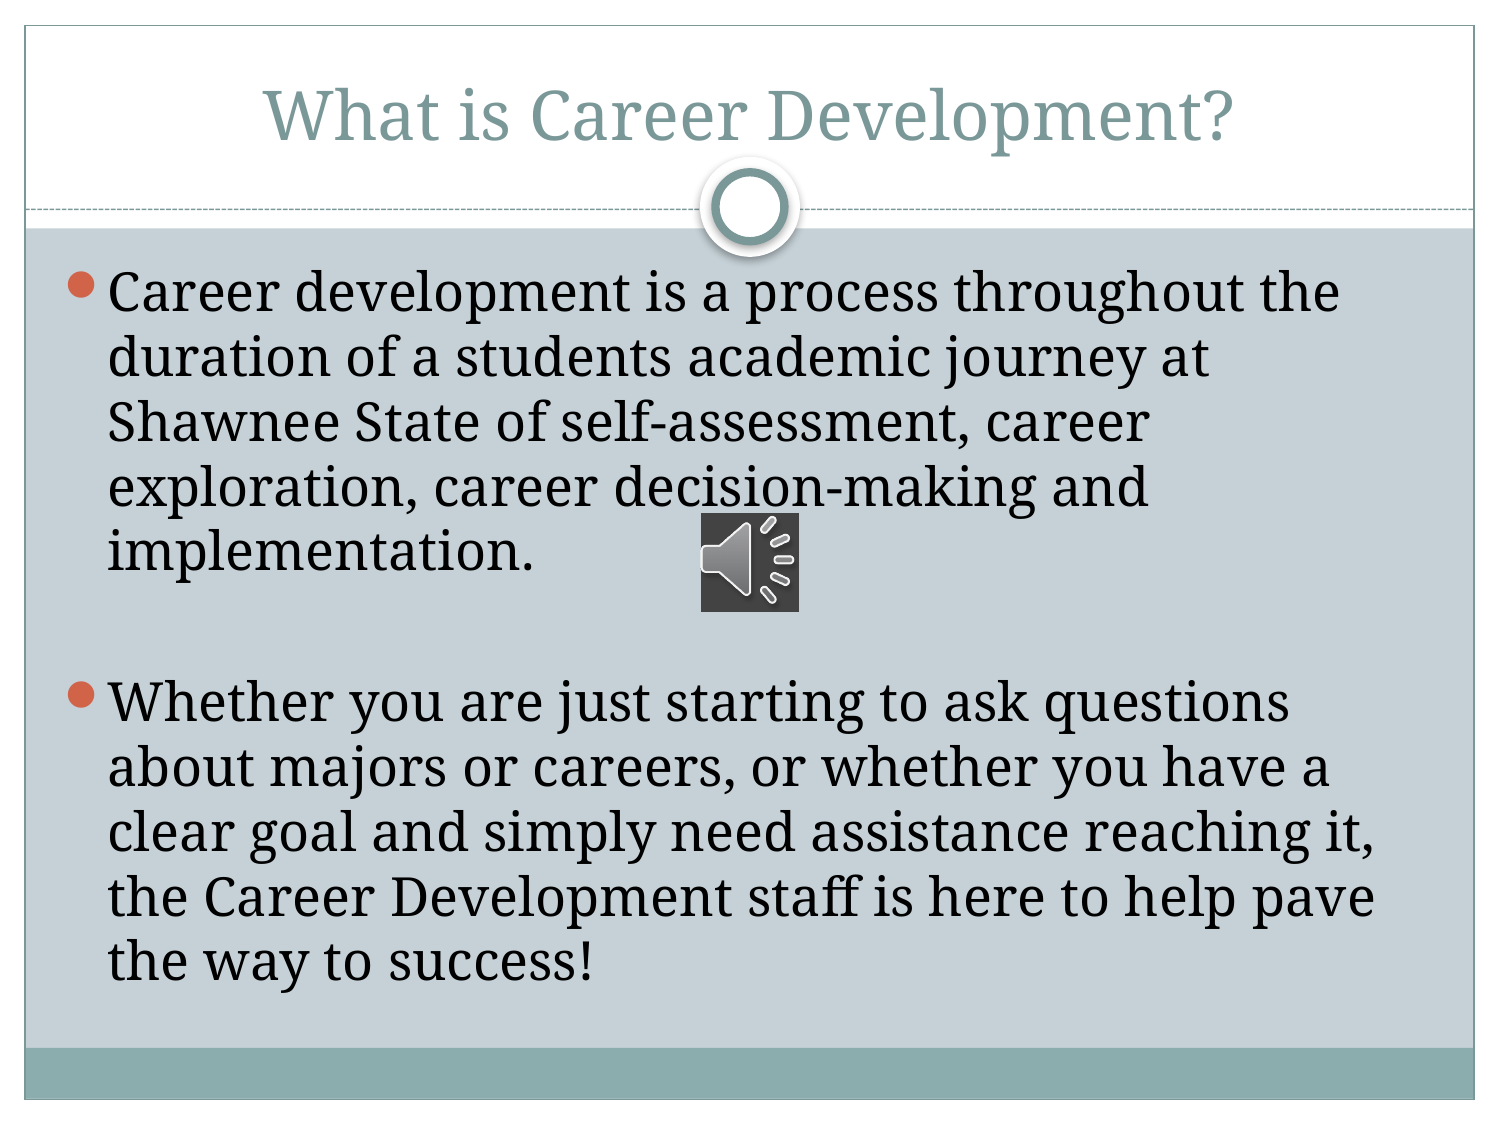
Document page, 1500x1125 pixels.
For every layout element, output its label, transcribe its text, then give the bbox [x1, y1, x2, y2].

picture [699, 512, 801, 613]
title What is Career Development? [49, 37, 1450, 162]
list Career development is a process throughout the duration of a students academic journey at Shawnee State of self-assessment, career exploration, career decision-making and implementation. Whether you are just starting to ask questions about majors or careers, or whether you have a clear goal and simply need assistance reaching it, the Career Development staff is here to help pave the way to success! [49, 250, 1445, 1001]
